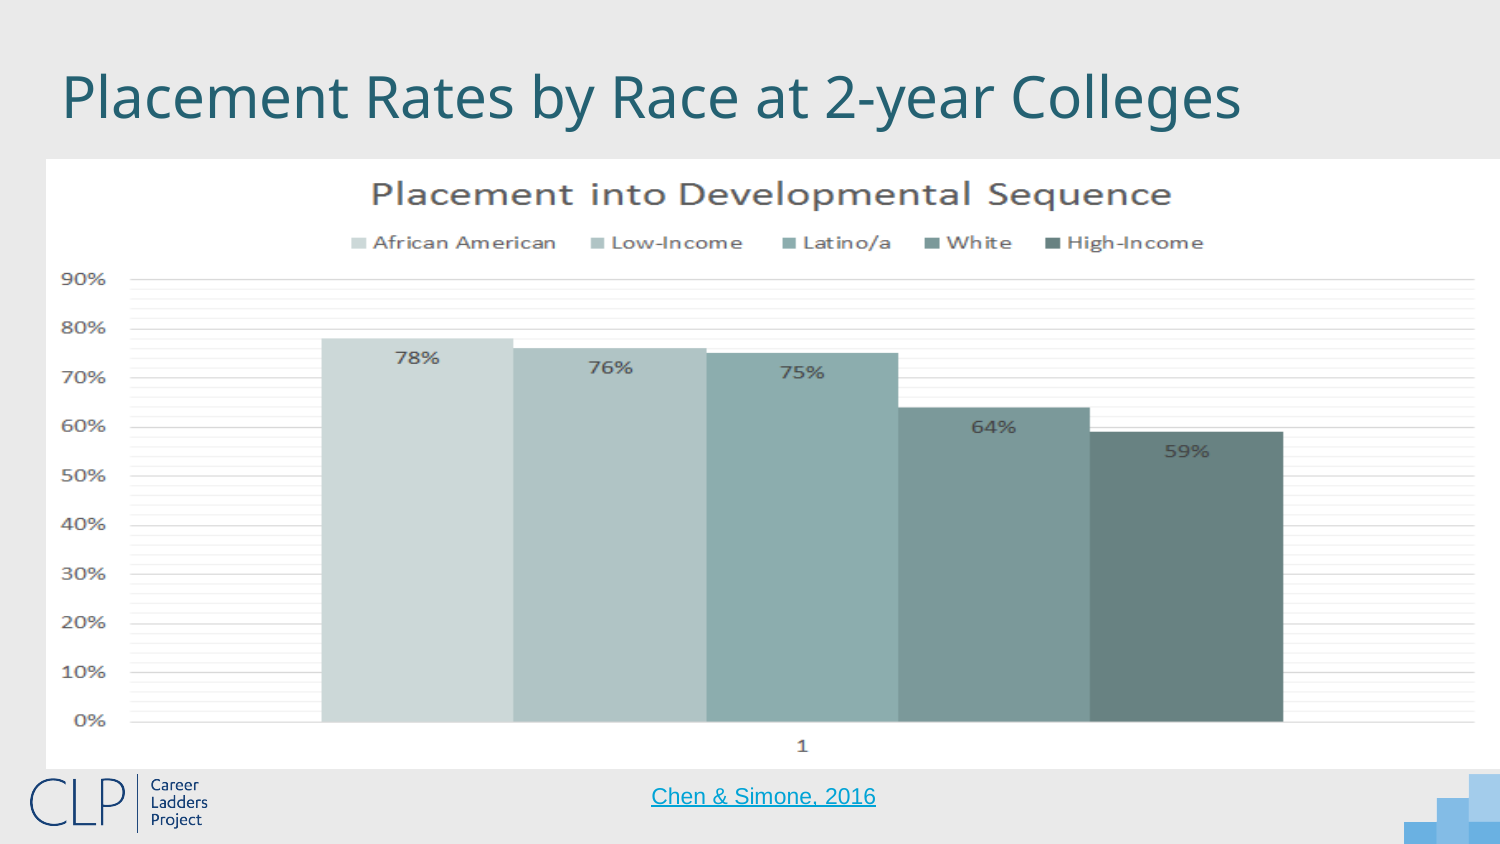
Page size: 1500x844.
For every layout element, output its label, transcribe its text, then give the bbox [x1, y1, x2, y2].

text_box Placement Rates by Race at 2-year Colleges [46, 52, 1452, 123]
picture [1404, 774, 1500, 844]
picture [46, 159, 1500, 769]
text_box Chen & Simone, 2016 [636, 777, 918, 825]
picture [30, 774, 208, 833]
